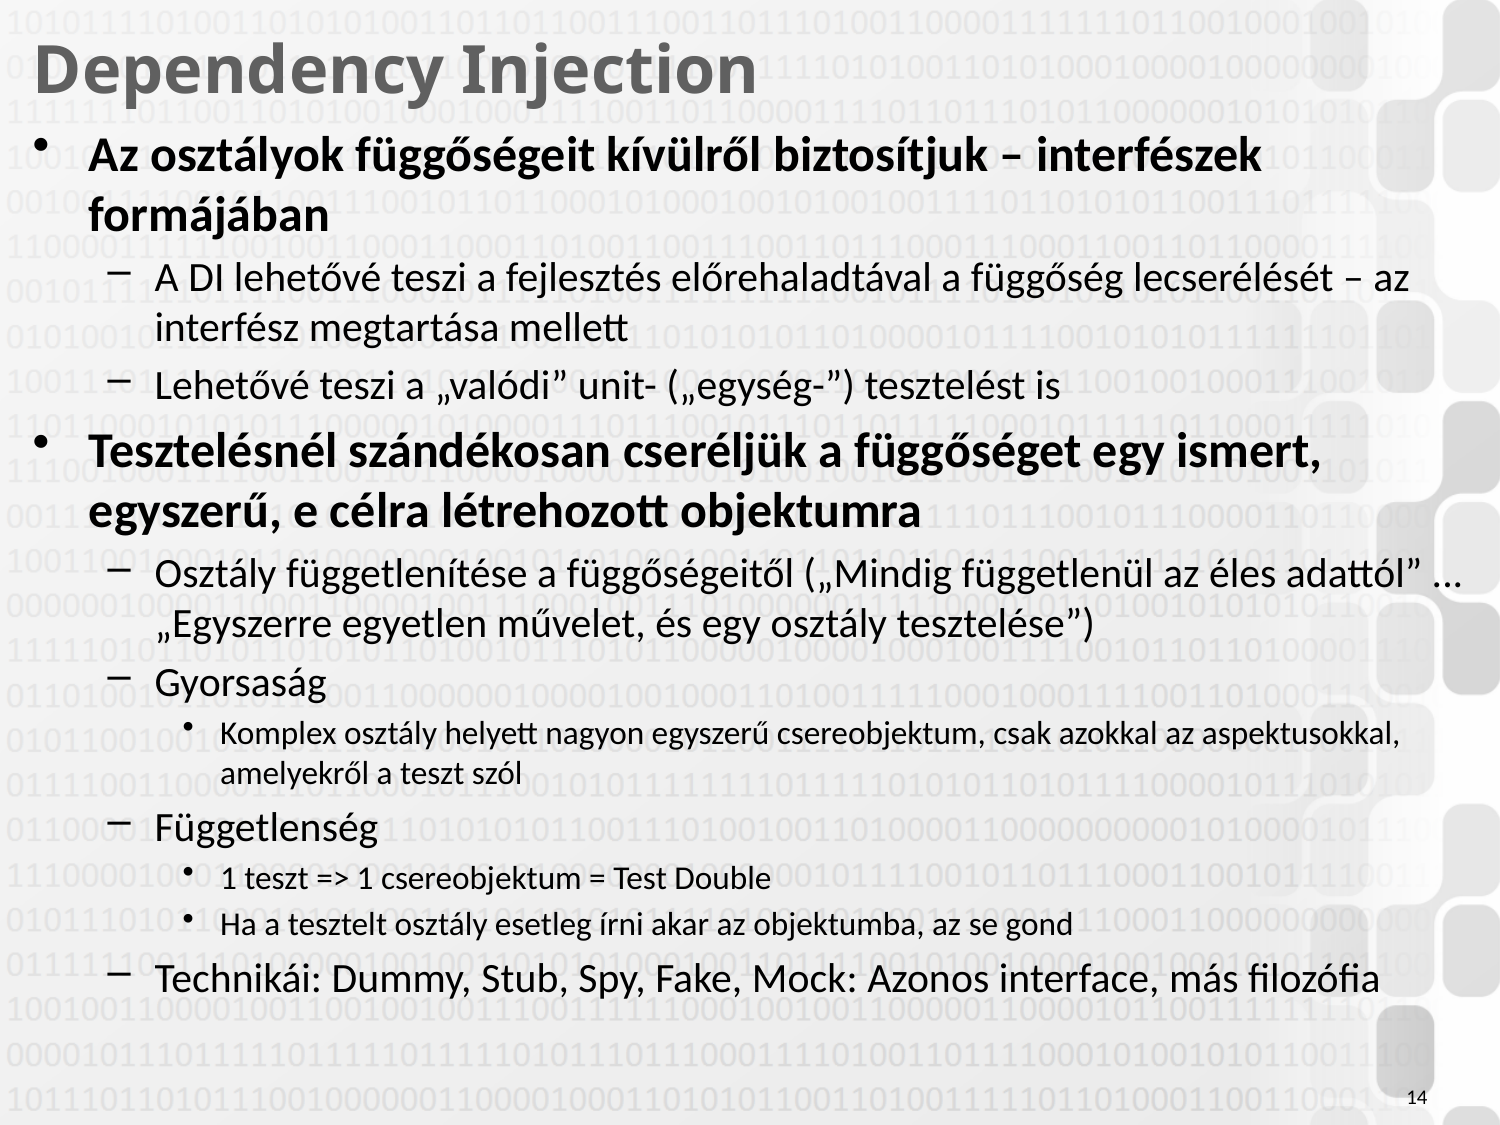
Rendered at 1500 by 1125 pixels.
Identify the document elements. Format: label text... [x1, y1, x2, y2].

title Dependency Injection [17, 19, 1483, 113]
list Az osztályok függőségeit kívülről biztosítjuk – interfészek formájában A DI lehetővé teszi a fejlesztés előrehaladtával a függőség lecserélését – az interfész megtartása mellett Lehetővé teszi a „valódi” unit- („egység-”) tesztelést is Tesztelésnél szándékosan cseréljük a függőséget egy ismert, egyszerű, e célra létrehozott objektumra Osztály függetlenítése a függőségeitől („Mindig függetlenül az éles adattól” ... „Egyszerre egyetlen művelet, és egy osztály tesztelése”) Gyorsaság Komplex osztály helyett nagyon egyszerű csereobjektum, csak azokkal az aspektusokkal, amelyekről a teszt szól Függetlenség 1 teszt => 1 csereobjektum = Test Double Ha a tesztelt osztály esetleg írni akar az objektumba, az se gond Technikái: Dummy, Stub, Spy, Fake, Mock: Azonos interface, más filozófia [17, 113, 1483, 1059]
slide_number 14 [1245, 1076, 1443, 1107]
picture [0, 0, 1500, 1125]
